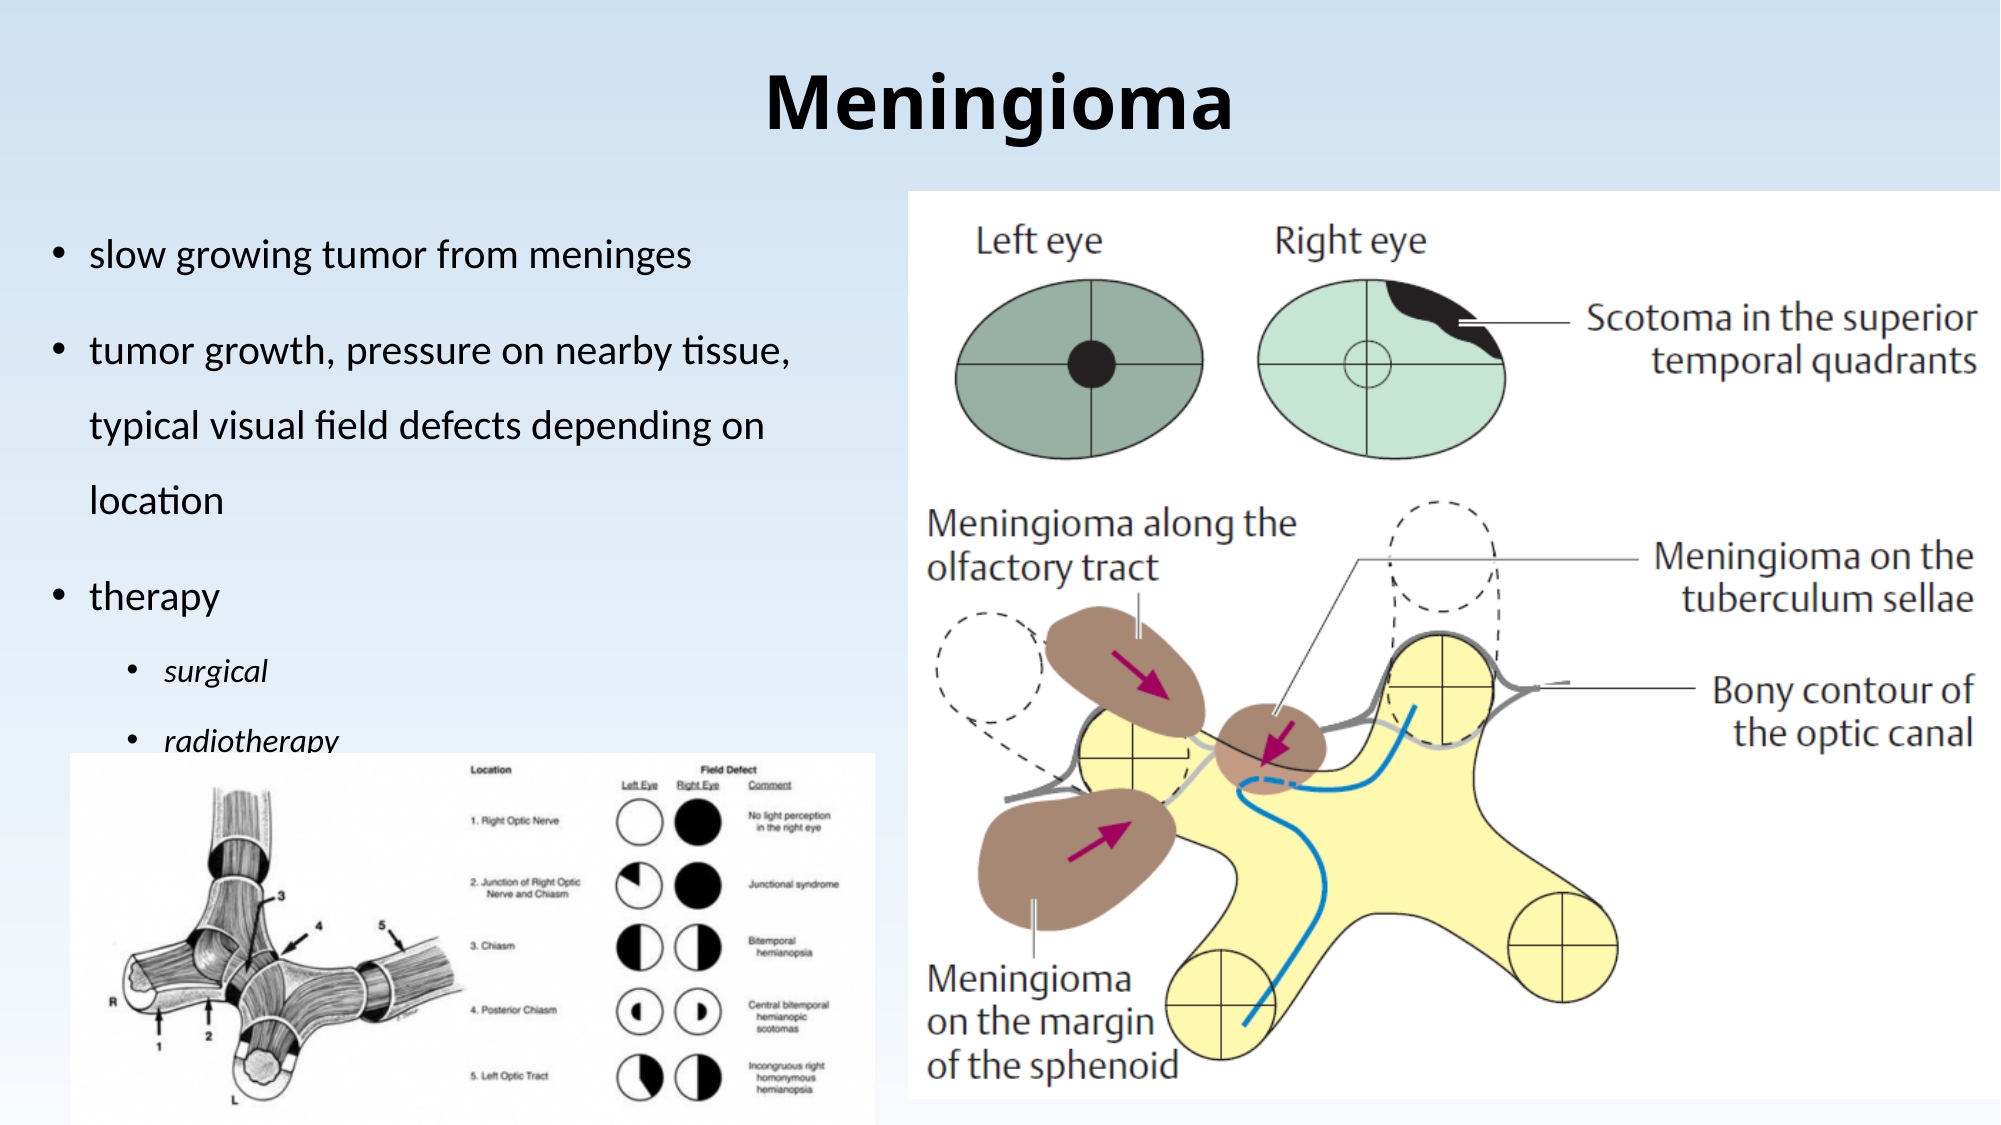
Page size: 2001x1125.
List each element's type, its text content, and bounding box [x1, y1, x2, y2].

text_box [69, 753, 876, 1125]
list slow growing tumor from meninges tumor growth, pressure on nearby tissue, typical visual field defects depending on location therapy surgical radiotherapy [36, 194, 908, 1095]
title Meningioma [137, 16, 1863, 194]
picture [908, 191, 2000, 1099]
